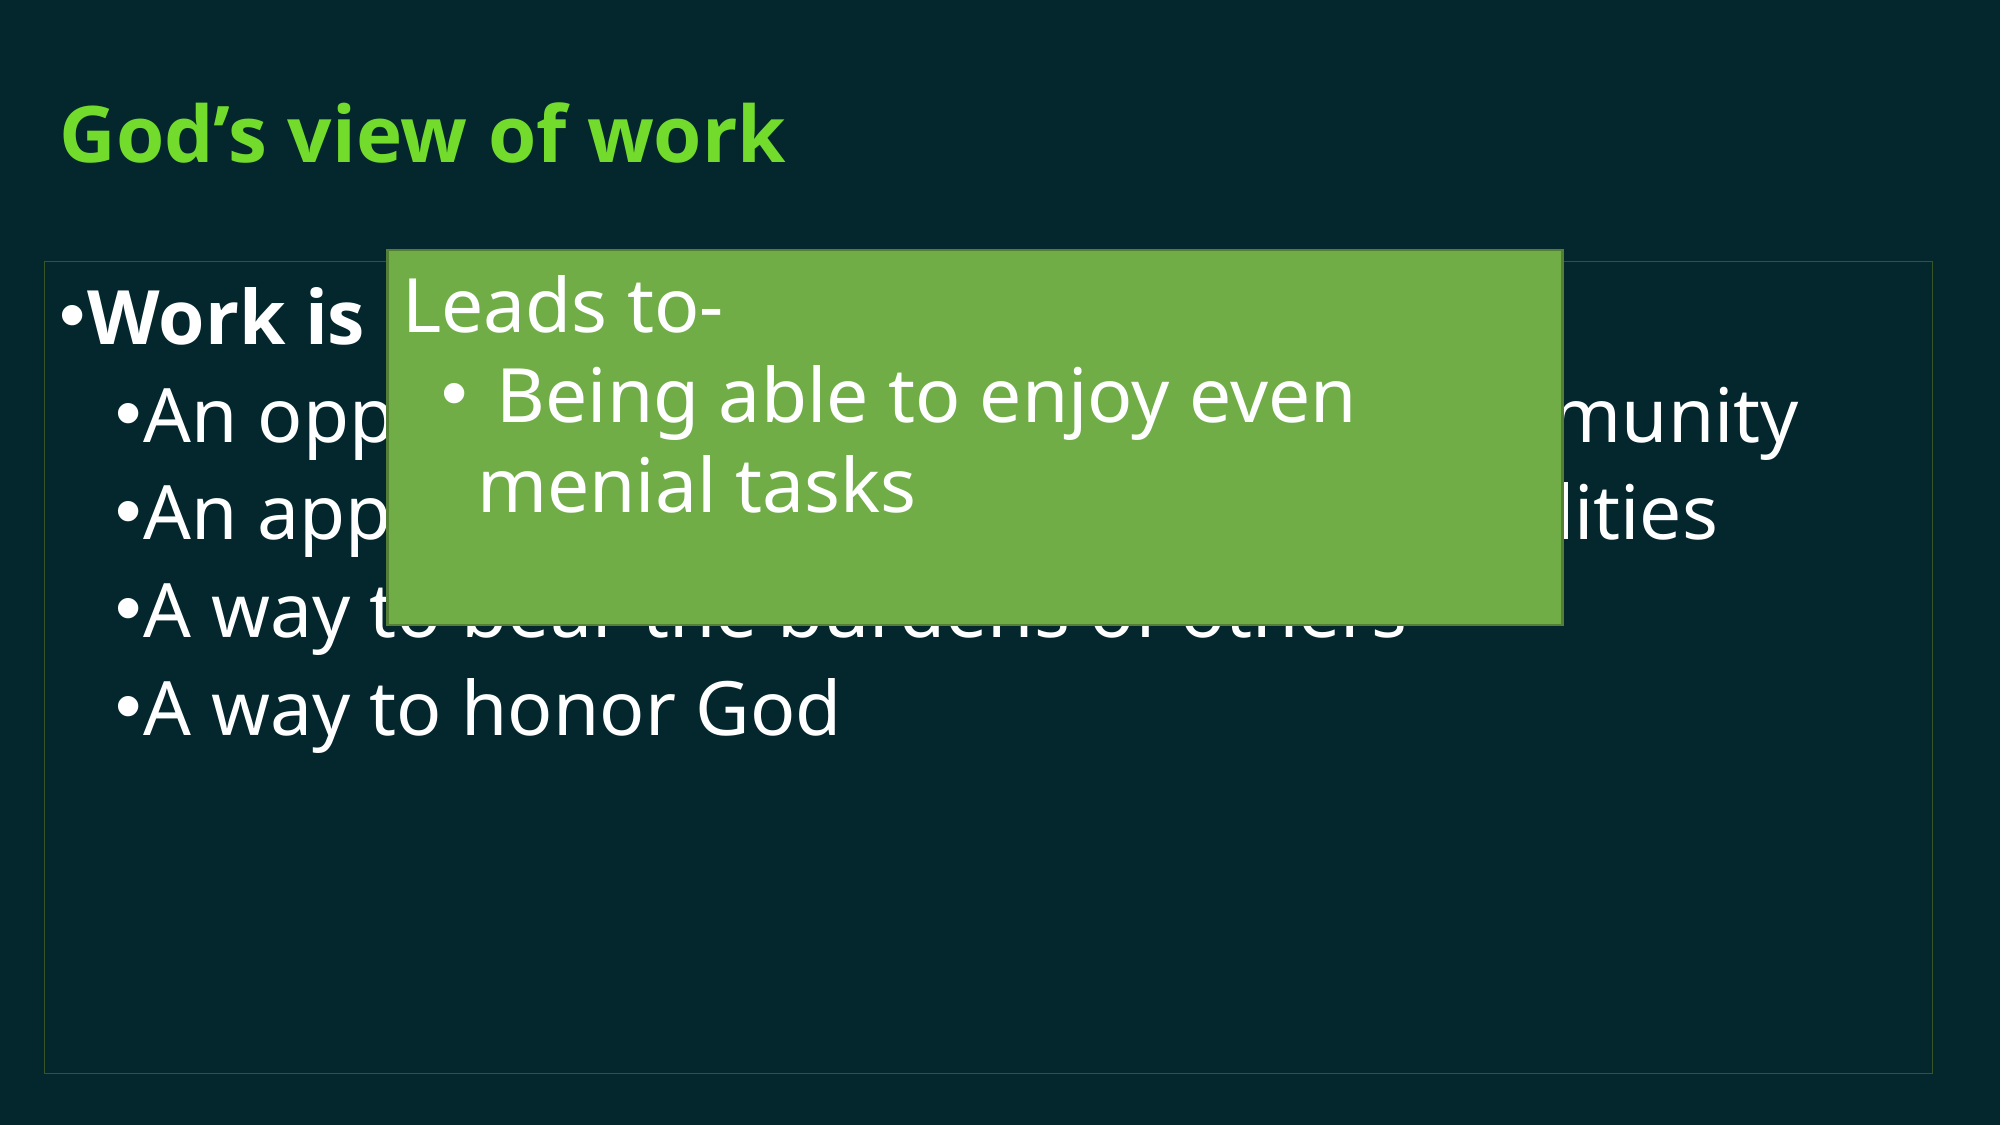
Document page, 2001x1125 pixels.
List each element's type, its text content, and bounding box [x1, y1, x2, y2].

title God’s view of work [44, 22, 1933, 240]
text_box Leads to- Being able to enjoy even menial tasks [386, 249, 1564, 626]
list Work is a blessing An opportunity to contribute to the community An appropriate use of our God given abilities A way to bear the burdens of others A way to honor God [44, 261, 1933, 1074]
